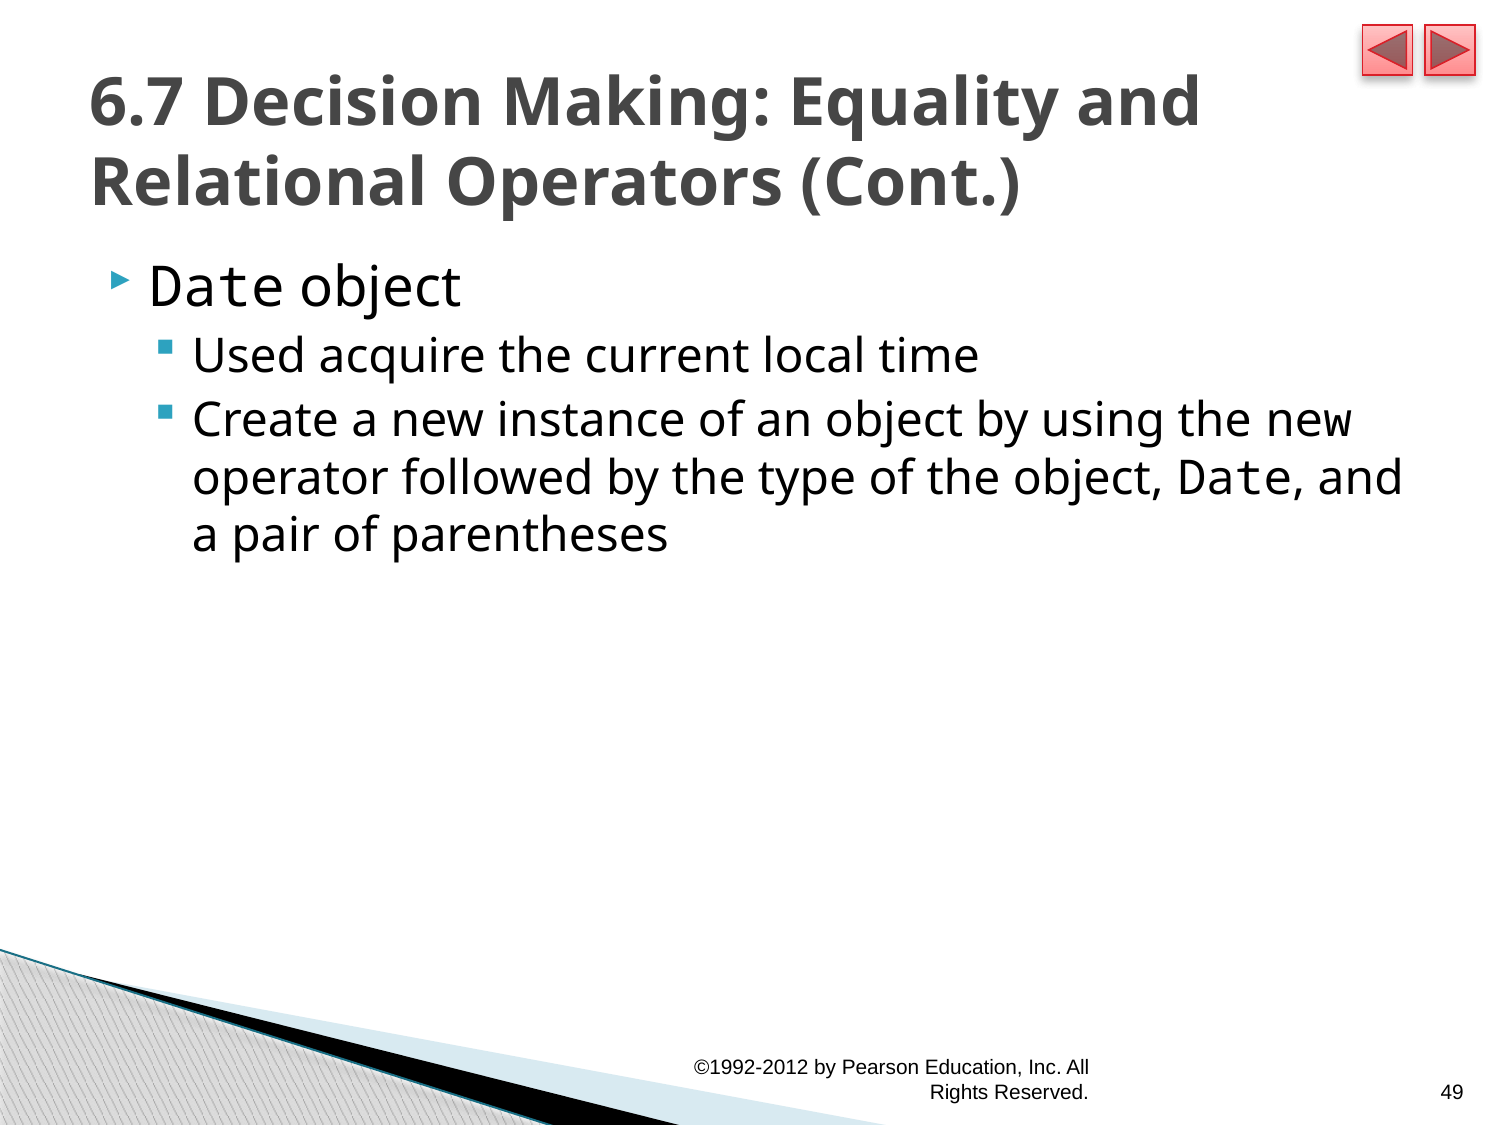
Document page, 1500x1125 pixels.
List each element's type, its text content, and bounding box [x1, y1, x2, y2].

footer ©1992-2012 by Pearson Education, Inc. All Rights Reserved. [675, 1051, 1105, 1112]
list Date object Used acquire the current local time Create a new instance of an object by using the new operator followed by the type of the object, Date, and a pair of parentheses [75, 242, 1425, 986]
title 6.7 Decision Making: Equality and Relational Operators (Cont.) [75, 45, 1425, 233]
slide_number 49 [1418, 1051, 1479, 1112]
